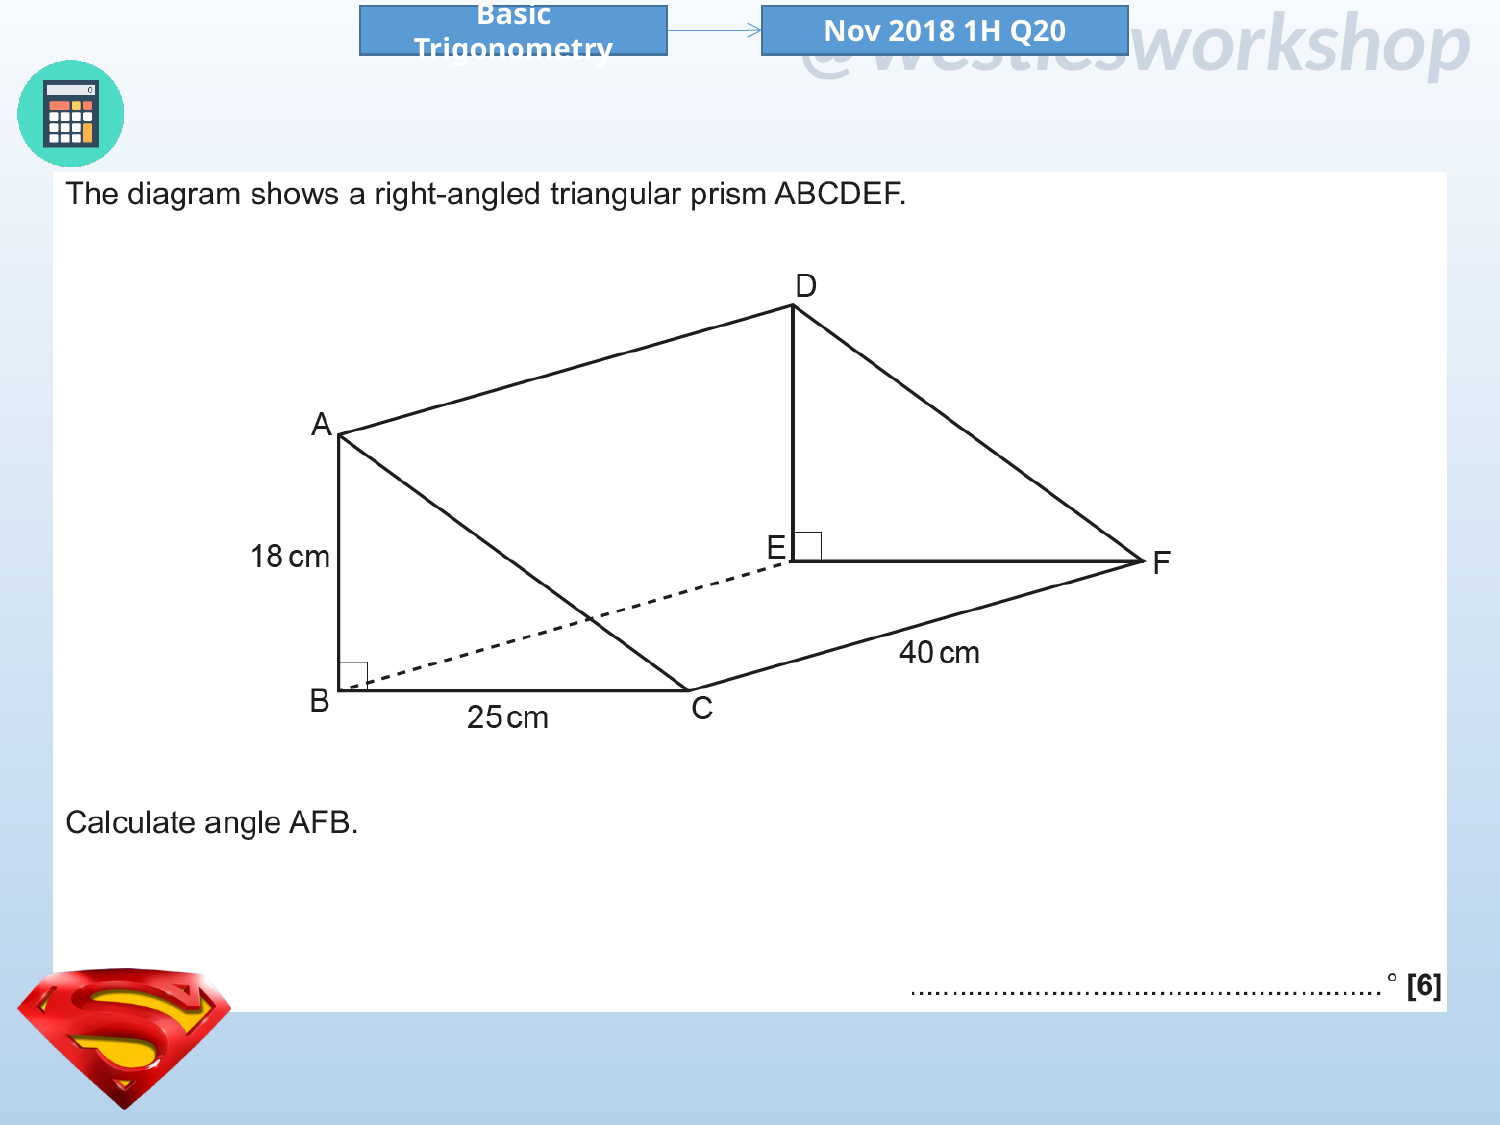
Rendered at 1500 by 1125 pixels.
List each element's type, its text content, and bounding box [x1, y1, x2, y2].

picture [17, 172, 1447, 1110]
text_box Nov 2018 1H Q20 [761, 5, 1129, 56]
text_box Basic Trigonometry [359, 5, 668, 56]
picture [17, 60, 124, 167]
